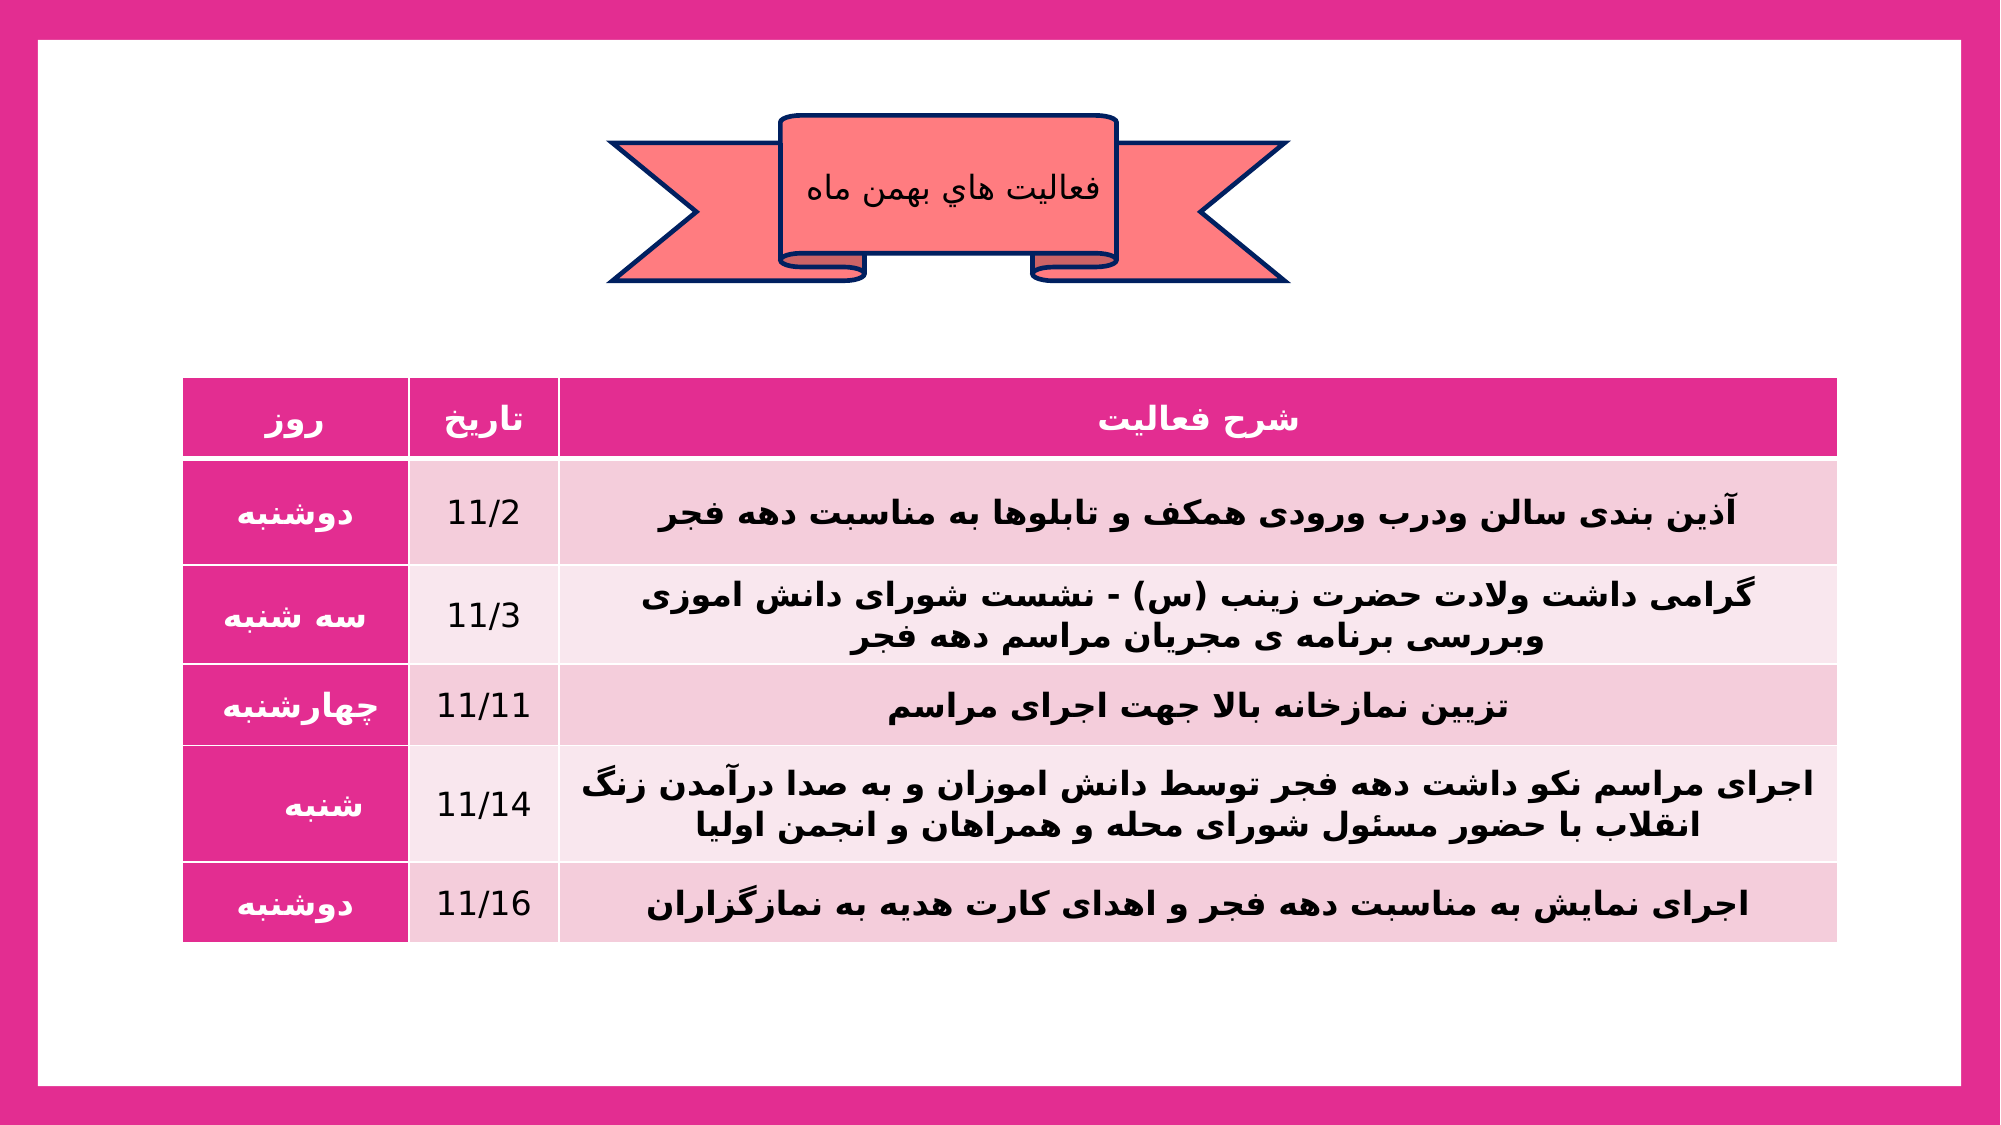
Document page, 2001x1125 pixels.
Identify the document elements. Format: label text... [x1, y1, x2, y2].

table_cell آذین بندی سالن ودرب ورودی همکف و تابلوها به مناسبت دهه فجر [560, 461, 1837, 564]
table_cell 11/2 [410, 461, 558, 564]
table_cell گرامی داشت ولادت حضرت زینب (س) - نشست شورای دانش اموزی وبررسی برنامه ی مجریان مراسم دهه فجر [560, 566, 1837, 663]
table_header تاریخ [410, 378, 558, 456]
table_cell 11/14 [410, 746, 558, 861]
table_cell دوشنبه [183, 863, 408, 942]
table_cell 11/11 [410, 665, 558, 745]
table_cell چهارشنبه [183, 665, 408, 745]
table_cell 11/3 [410, 566, 558, 663]
table_cell اجرای نمایش به مناسبت دهه فجر و اهدای کارت هدیه به نمازگزاران [560, 863, 1837, 942]
table_cell تزیین نمازخانه بالا جهت اجرای مراسم [560, 665, 1837, 745]
table_header شرح فعالیت [560, 378, 1837, 456]
table_cell دوشنبه [183, 461, 408, 564]
table_cell 11/16 [410, 863, 558, 942]
text_box فعالیت هاي بهمن ماه [612, 115, 1285, 281]
table_cell اجرای مراسم نکو داشت دهه فجر توسط دانش اموزان و به صدا درآمدن زنگ انقلاب با حضور مسئول شورای محله و همراهان و انجمن اولیا [560, 746, 1837, 861]
table_cell شنبه [183, 746, 408, 861]
table_header روز [183, 378, 408, 456]
table_cell سه شنبه [183, 566, 408, 663]
